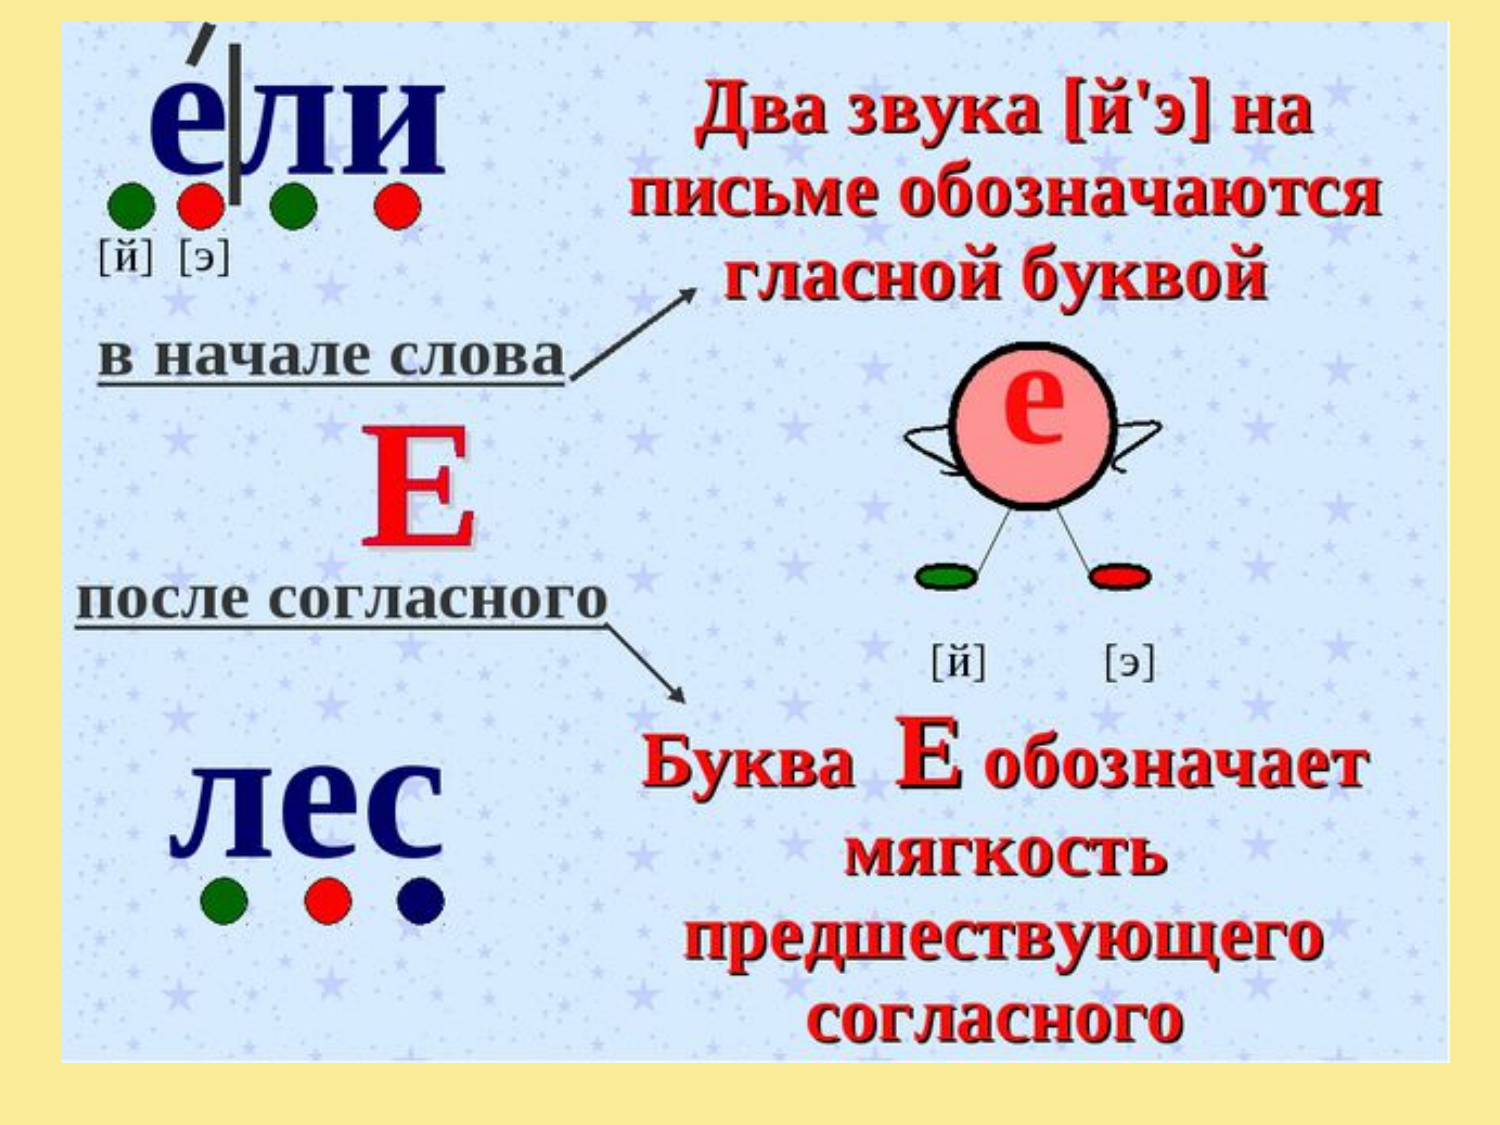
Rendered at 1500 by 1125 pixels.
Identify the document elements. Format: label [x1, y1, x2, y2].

picture [62, 21, 1451, 1063]
